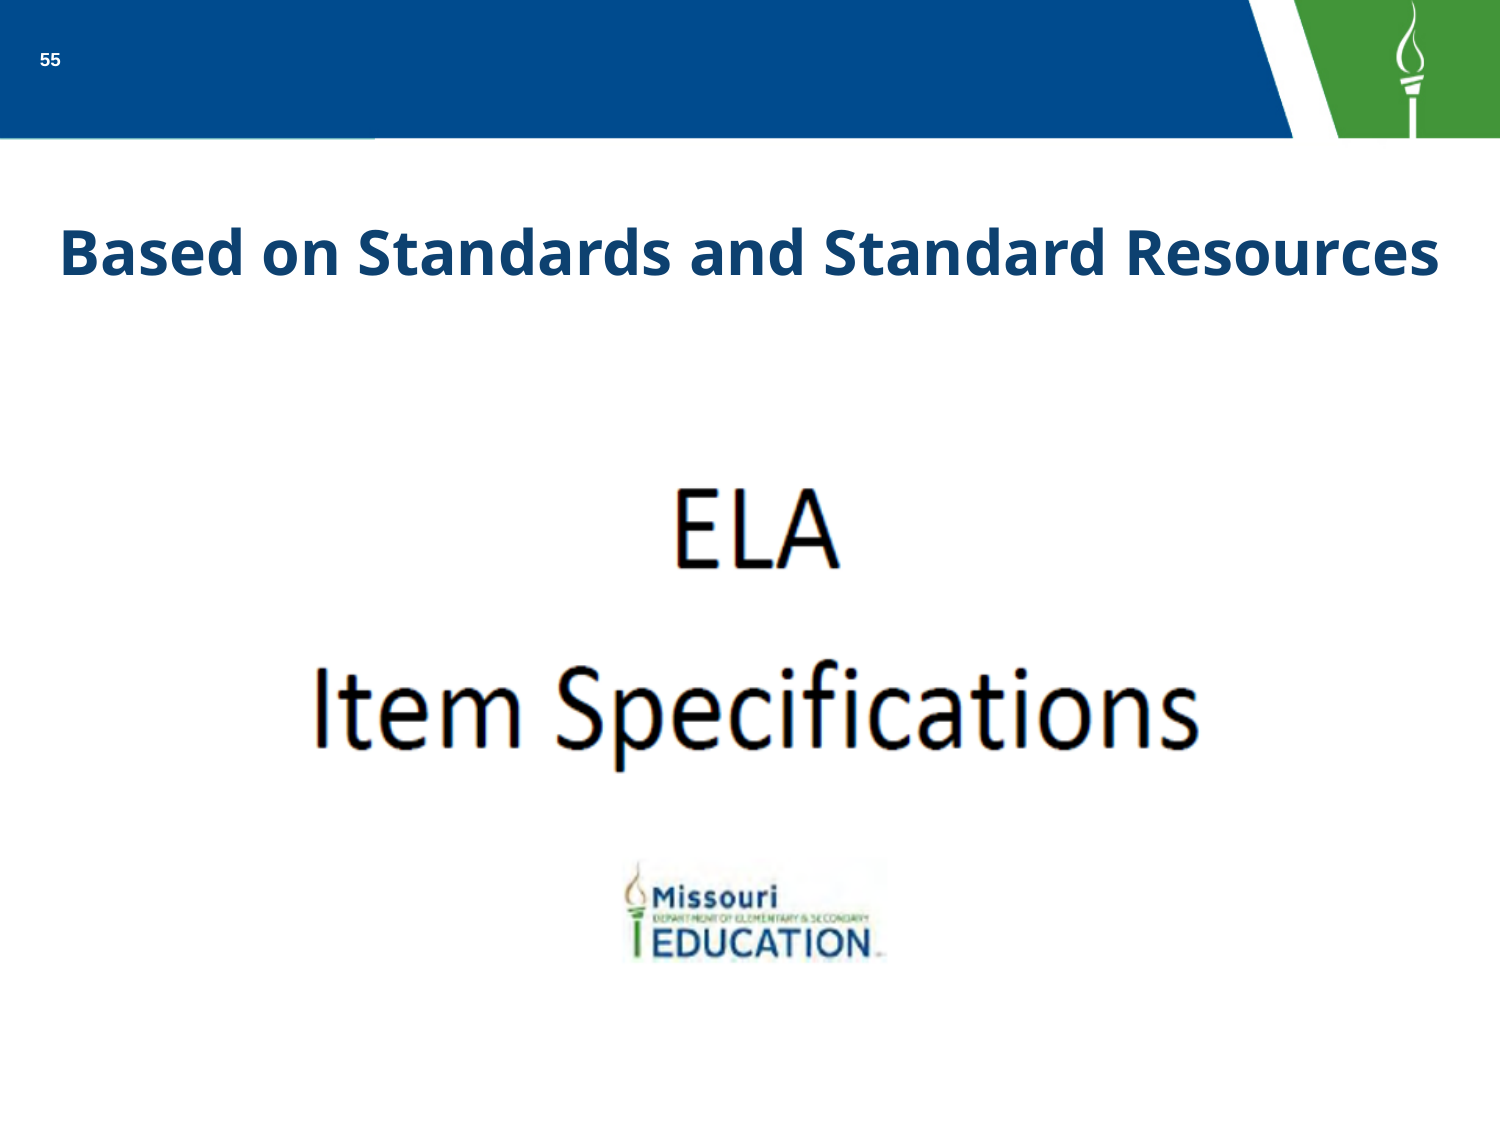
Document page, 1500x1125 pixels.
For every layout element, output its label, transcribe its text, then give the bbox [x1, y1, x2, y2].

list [212, 437, 1288, 996]
slide_number 55 [24, 29, 150, 89]
picture [0, 0, 1500, 1125]
title Based on Standards and Standard Resources [24, 162, 1475, 338]
